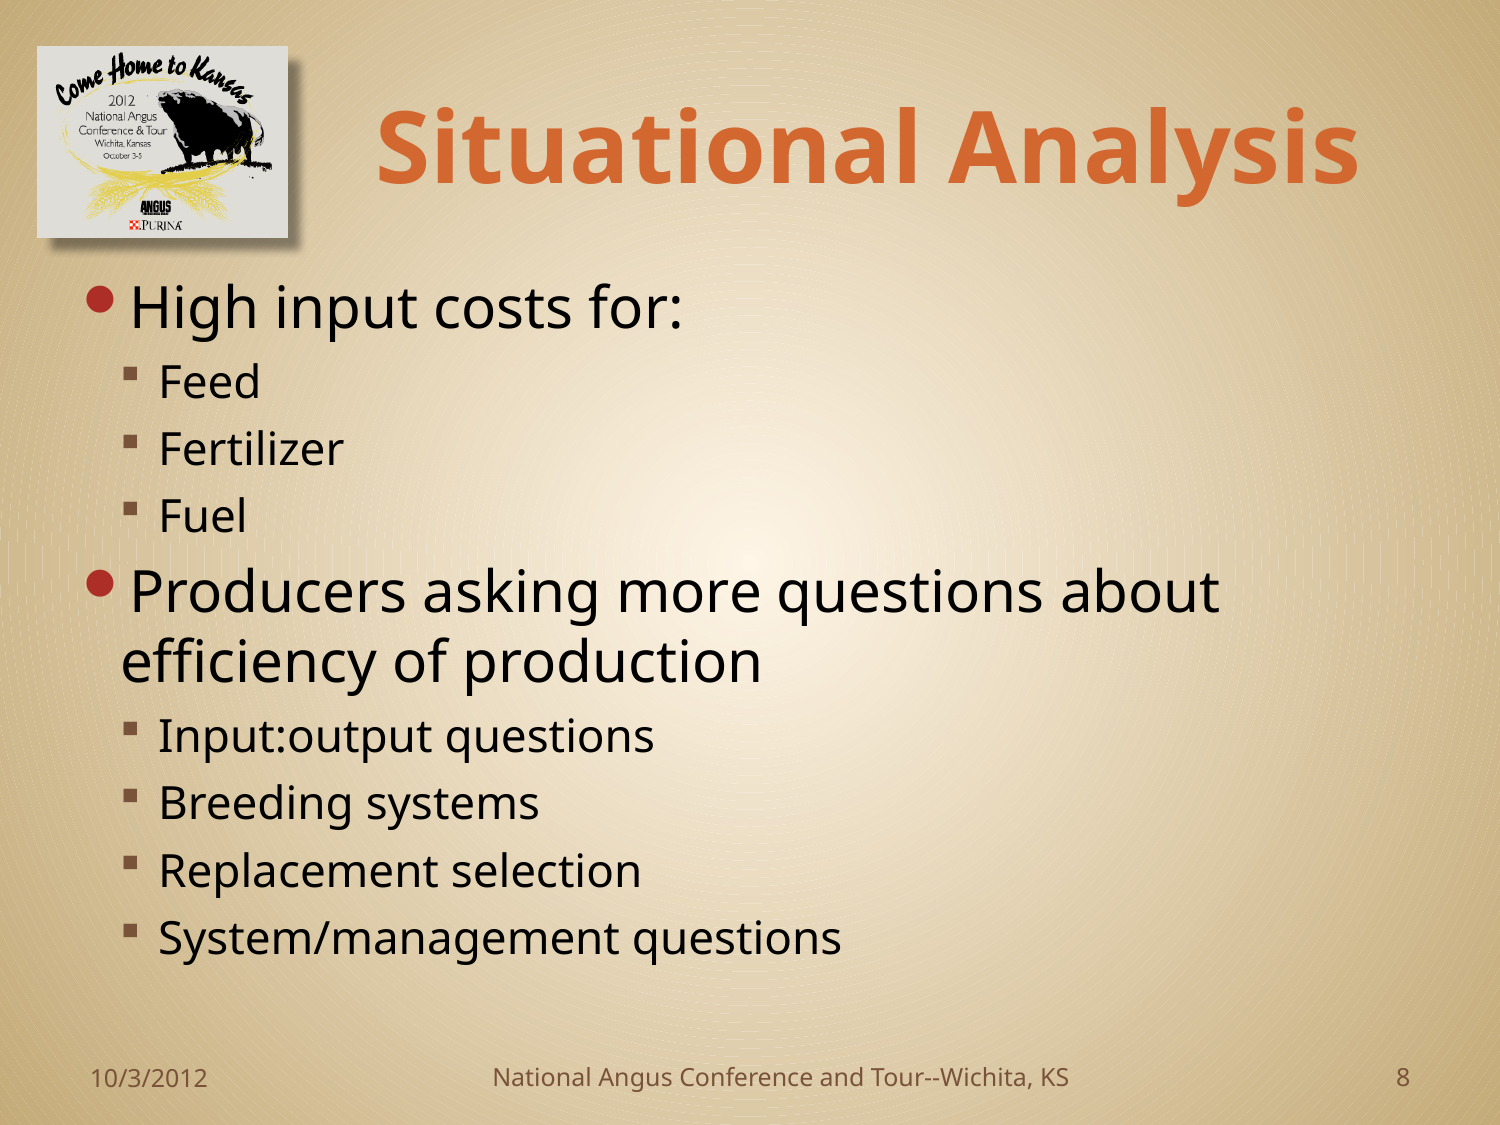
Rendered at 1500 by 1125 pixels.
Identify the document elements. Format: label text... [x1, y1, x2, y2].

footer National Angus Conference and Tour--Wichita, KS [237, 1062, 1325, 1103]
picture [37, 46, 288, 238]
slide_number 8 [1350, 1062, 1425, 1103]
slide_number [75, 1062, 237, 1100]
title Situational Analysis [312, 50, 1425, 238]
list High input costs for: Feed Fertilizer Fuel Producers asking more questions about efficiency of production Input:output questions Breeding systems Replacement selection System/management questions [75, 262, 1425, 1050]
